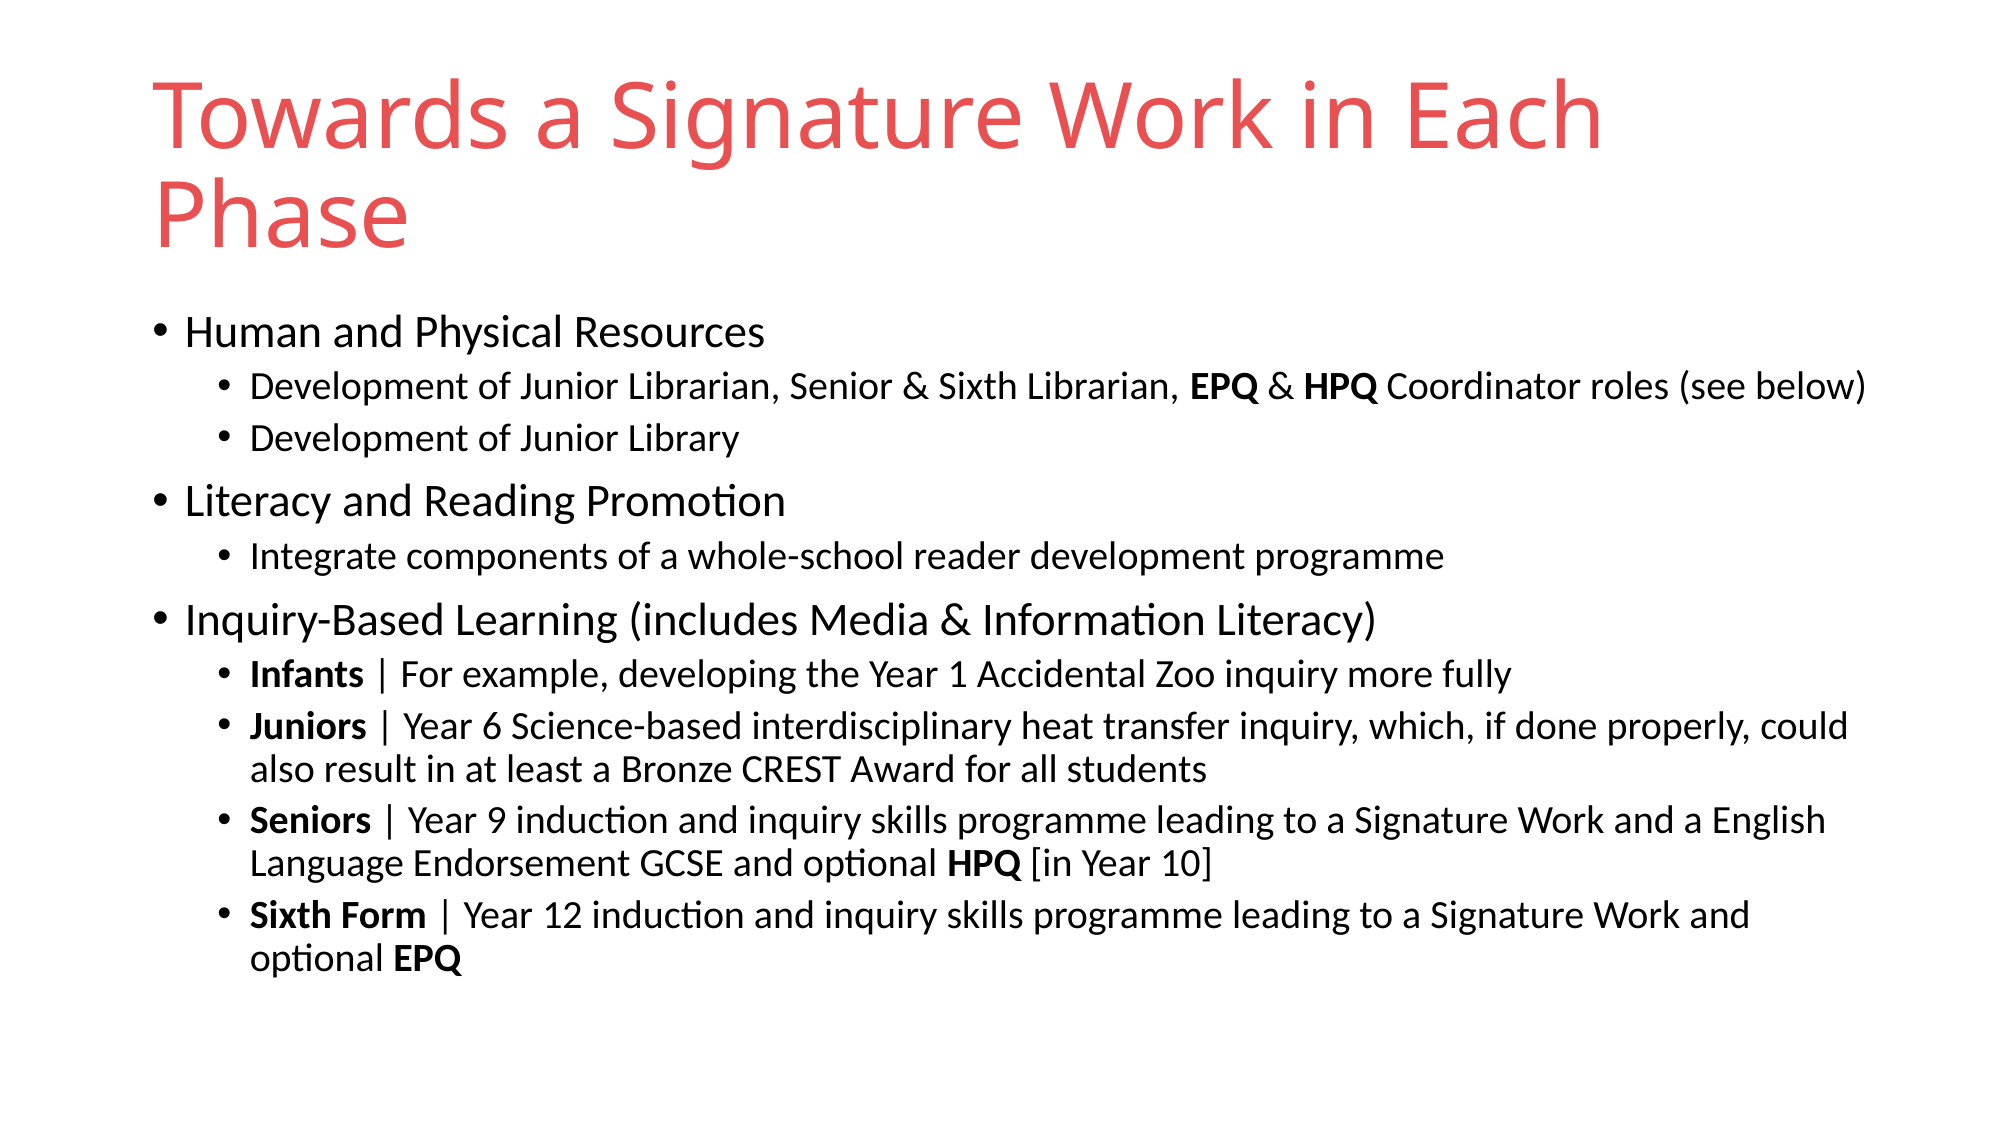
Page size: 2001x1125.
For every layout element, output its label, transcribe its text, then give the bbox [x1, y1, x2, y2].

list Human and Physical Resources Development of Junior Librarian, Senior & Sixth Librarian, EPQ & HPQ Coordinator roles (see below) Development of Junior Library Literacy and Reading Promotion Integrate components of a whole-school reader development programme Inquiry-Based Learning (includes Media & Information Literacy) Infants | For example, developing the Year 1 Accidental Zoo inquiry more fully Juniors | Year 6 Science-based interdisciplinary heat transfer inquiry, which, if done properly, could also result in at least a Bronze CREST Award for all students Seniors | Year 9 induction and inquiry skills programme leading to a Signature Work and a English Language Endorsement GCSE and optional HPQ [in Year 10] Sixth Form | Year 12 induction and inquiry skills programme leading to a Signature Work and optional EPQ [137, 299, 1896, 1014]
title Towards a Signature Work in Each Phase [137, 59, 1863, 278]
